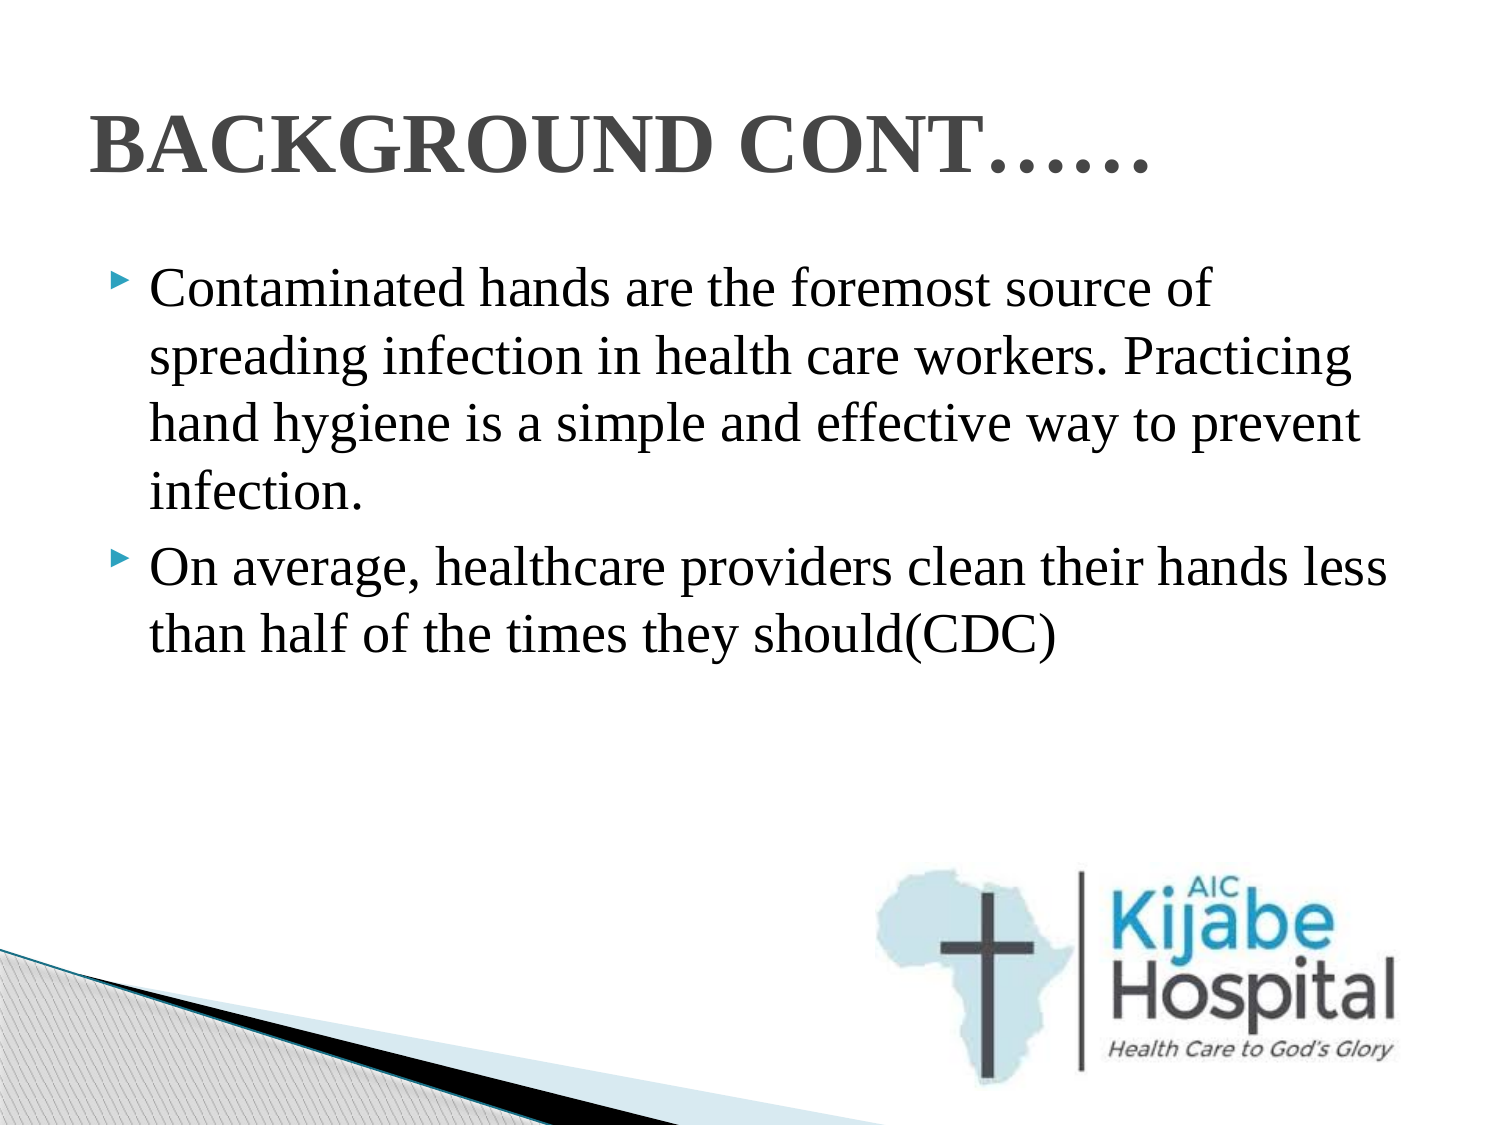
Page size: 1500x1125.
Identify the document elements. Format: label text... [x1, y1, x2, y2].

title BACKGROUND CONT…… [75, 45, 1425, 233]
picture [874, 862, 1413, 1091]
list Contaminated hands are the foremost source of spreading infection in health care workers. Practicing hand hygiene is a simple and effective way to prevent infection. On average, healthcare providers clean their hands less than half of the times they should(CDC) [75, 243, 1425, 986]
